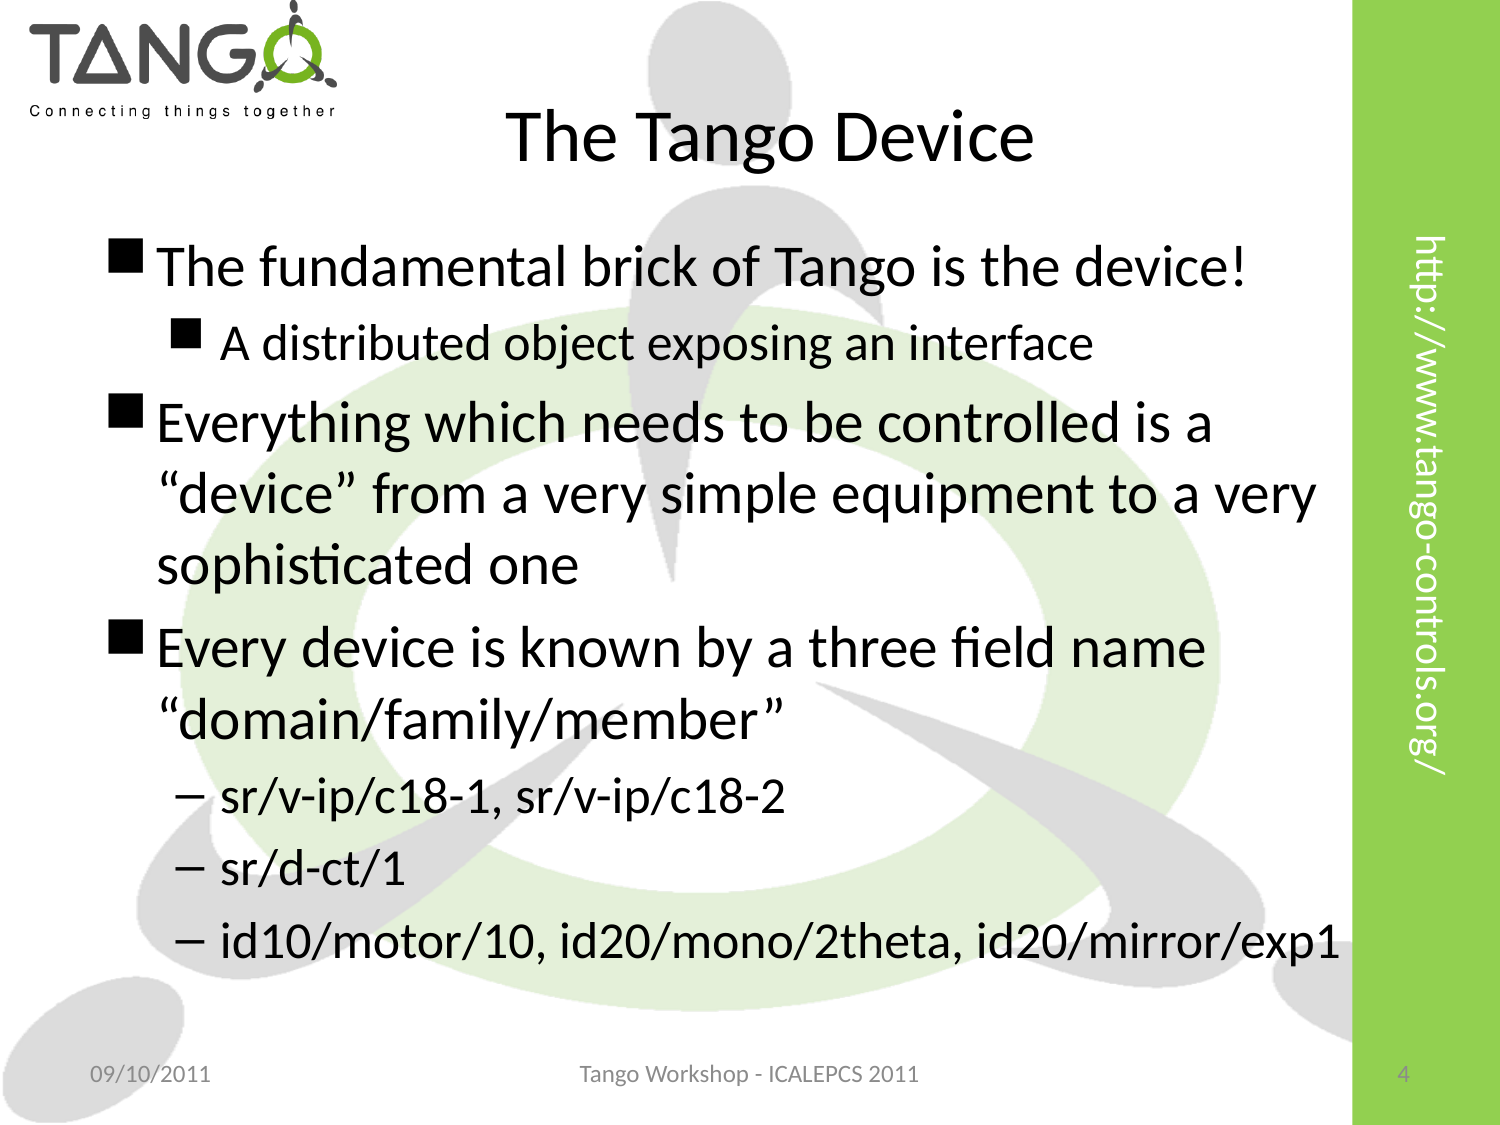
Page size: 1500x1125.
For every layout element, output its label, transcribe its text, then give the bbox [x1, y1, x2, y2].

list The fundamental brick of Tango is the device! A distributed object exposing an interface Everything which needs to be controlled is a “device” from a very simple equipment to a very sophisticated one Every device is known by a three field name “domain/family/member” sr/v-ip/c18-1, sr/v-ip/c18-2 sr/d-ct/1 id10/motor/10, id20/mono/2theta, id20/mirror/exp1 [88, 219, 1364, 986]
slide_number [75, 1042, 425, 1103]
title The Tango Device [192, 75, 1350, 188]
picture [0, 0, 1352, 1125]
slide_number 4 [1074, 1042, 1425, 1103]
footer Tango Workshop - ICALEPCS 2011 [512, 1042, 988, 1103]
